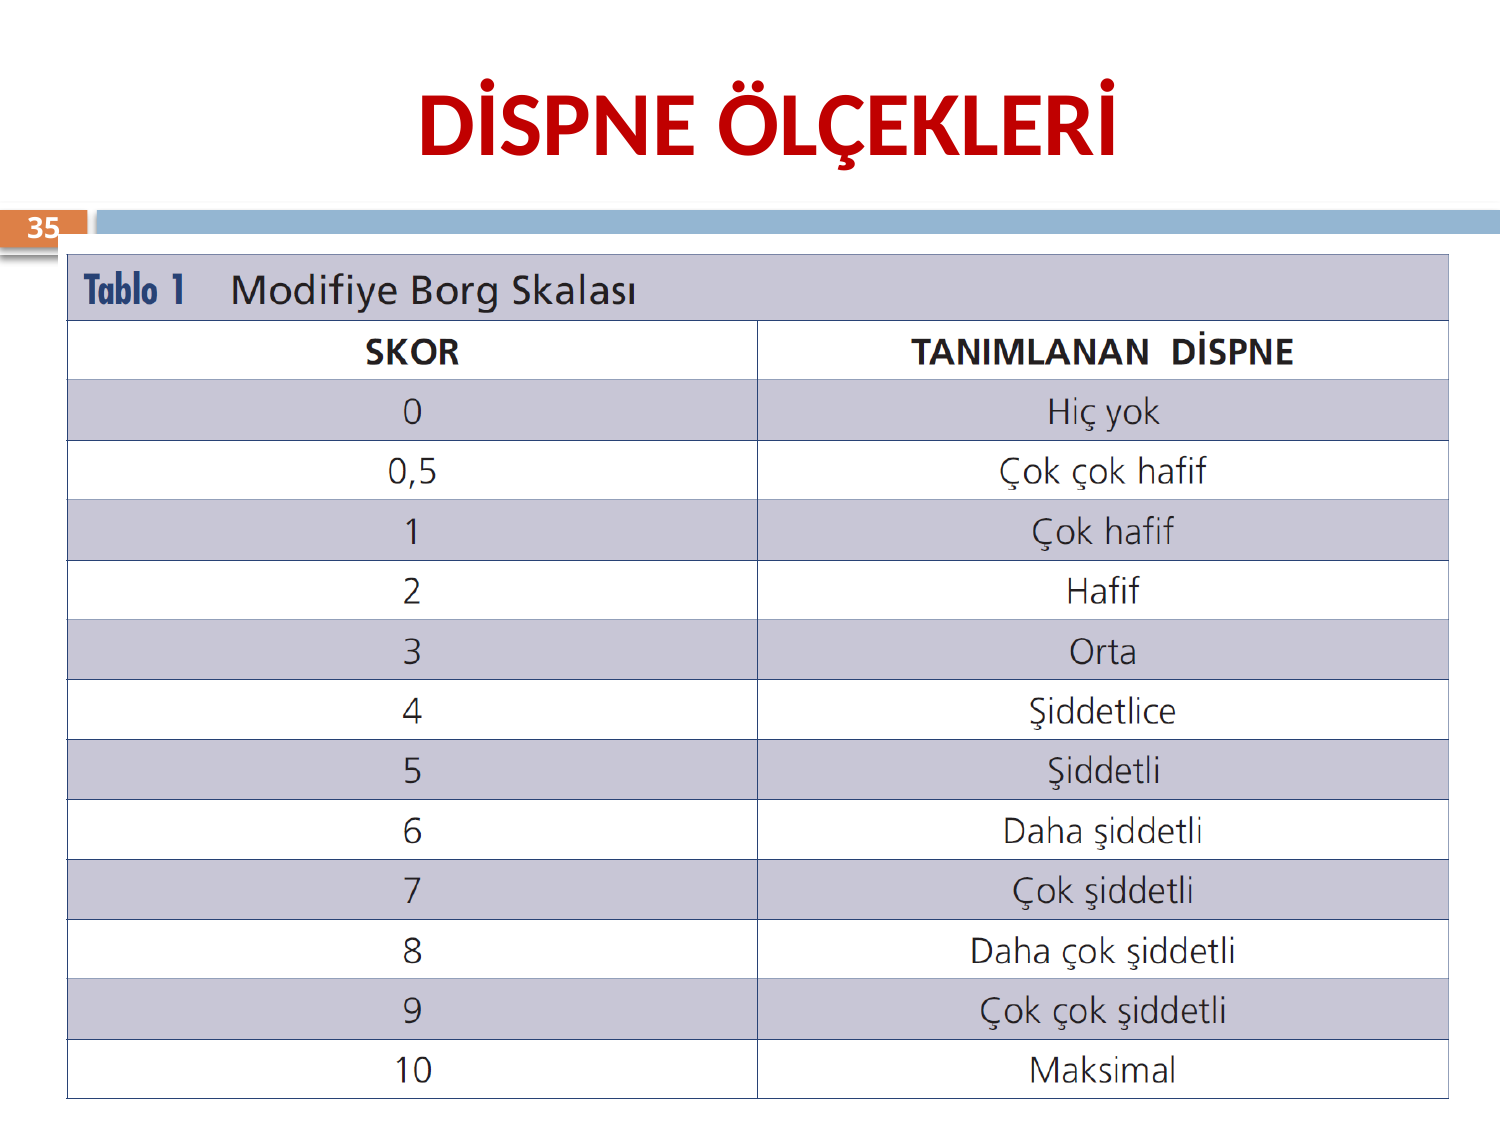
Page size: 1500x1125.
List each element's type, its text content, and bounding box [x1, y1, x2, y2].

slide_number 35 [0, 208, 88, 249]
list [57, 234, 1500, 1124]
title DİSPNE ÖLÇEKLERİ [100, 37, 1438, 200]
